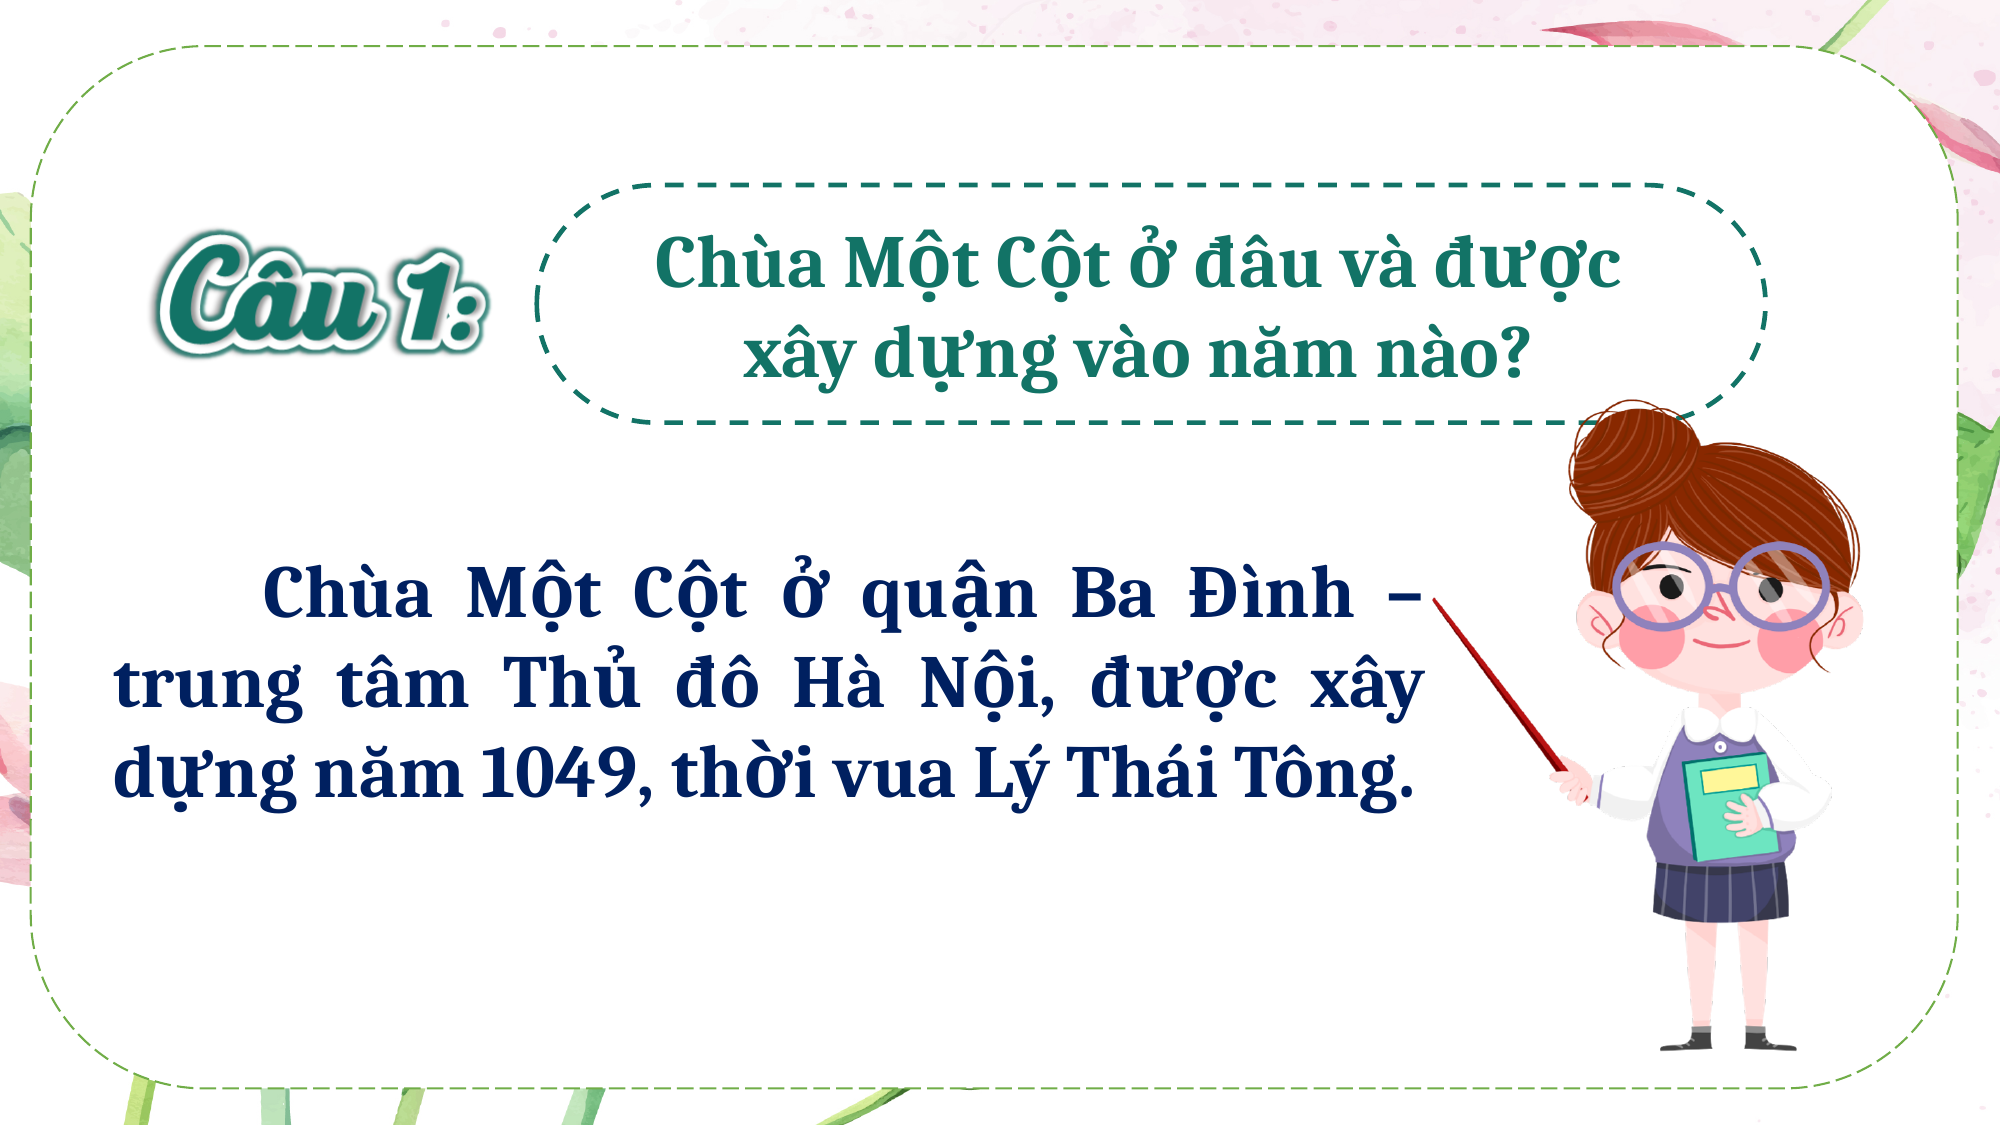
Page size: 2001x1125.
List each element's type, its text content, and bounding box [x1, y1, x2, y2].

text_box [504, 146, 1798, 462]
text_box Chùa Một Cột ở quận Ba Đình – trung tâm Thủ đô Hà Nội, được xây dựng năm 1049, thời vua Lý Thái Tông. [98, 535, 1324, 820]
picture [0, 0, 2000, 1125]
